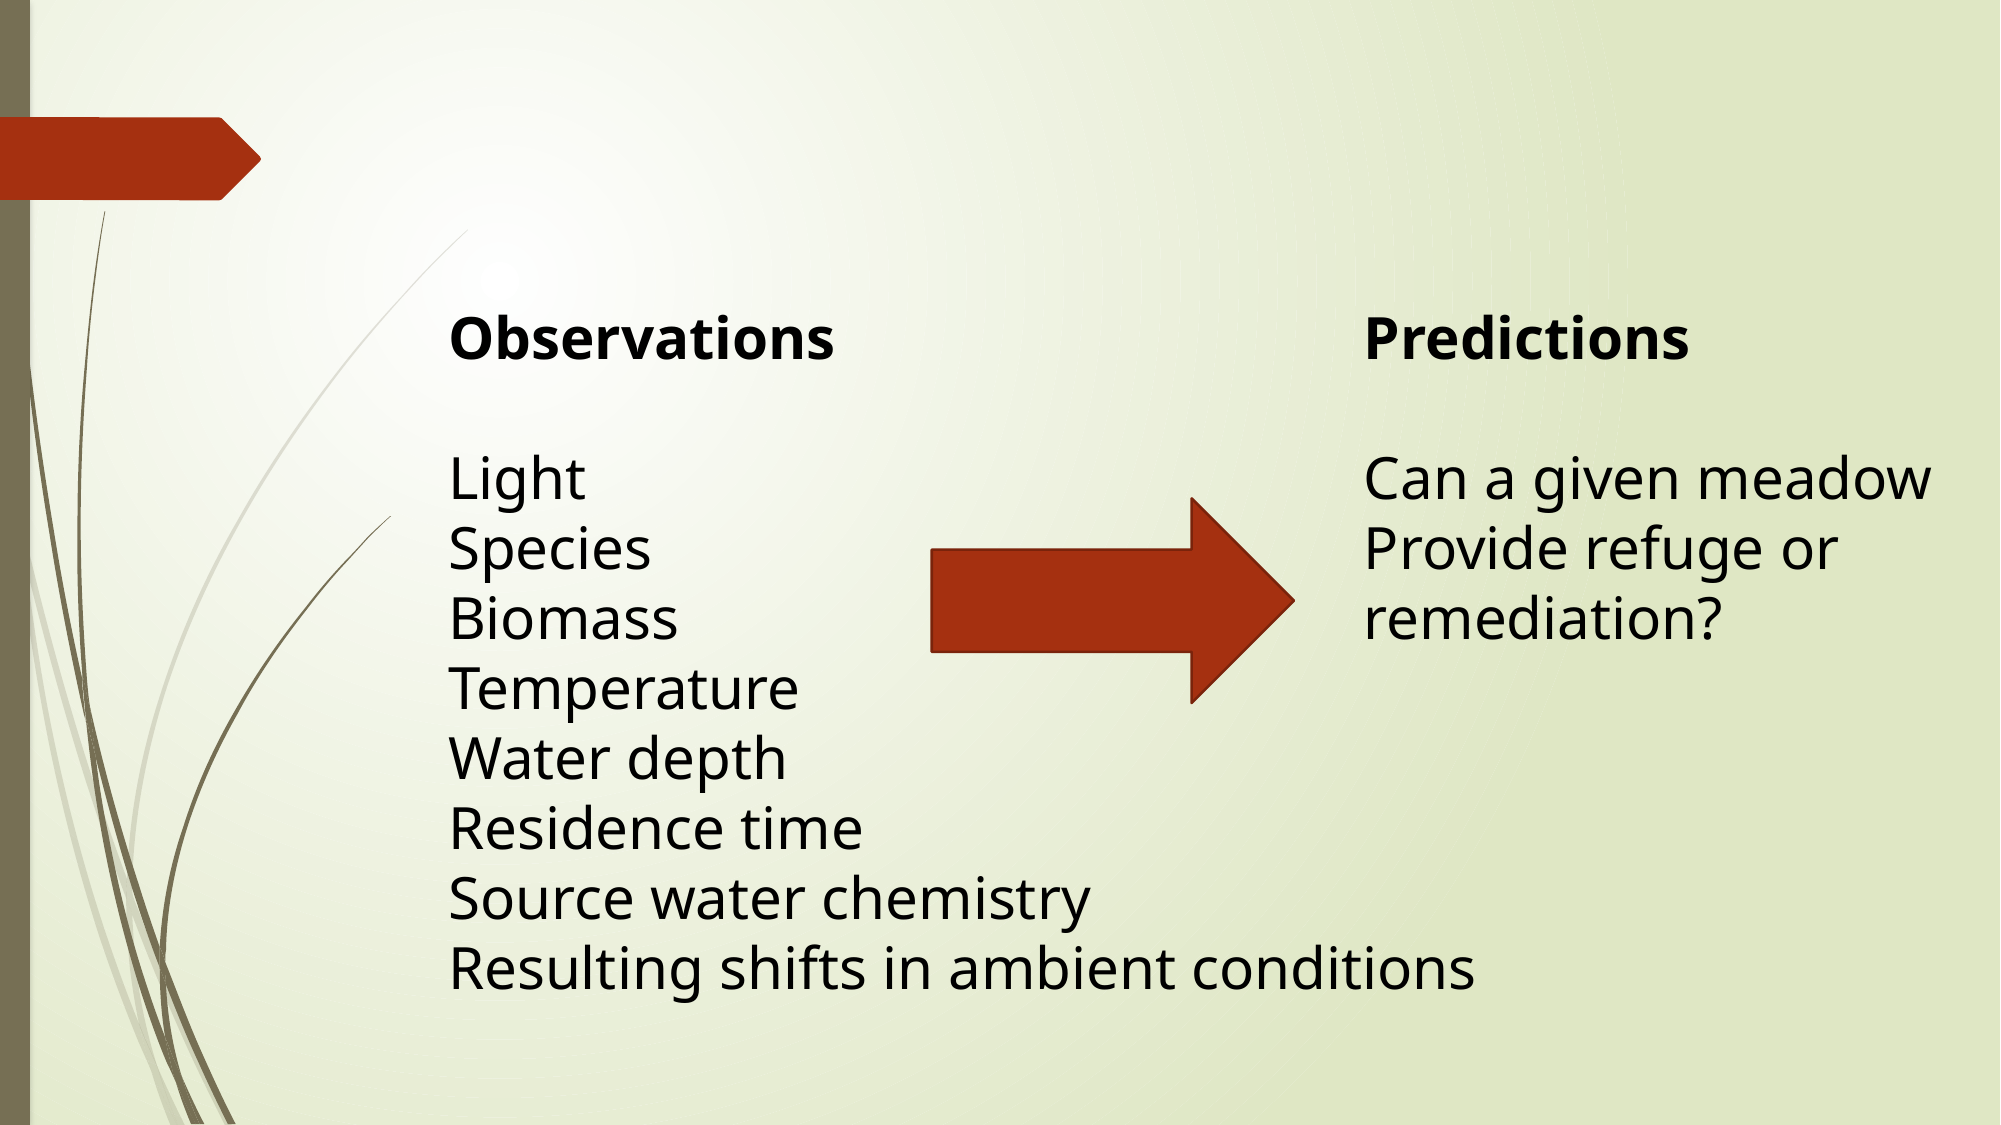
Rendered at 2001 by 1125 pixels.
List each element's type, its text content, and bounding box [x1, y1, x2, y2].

text_box Observations Light Species Biomass Temperature Water depth Residence time Source water chemistry Resulting shifts in ambient conditions [433, 293, 1502, 1009]
text_box Predictions Can a given meadow Provide refuge or remediation? [1349, 293, 1956, 659]
text_box [930, 497, 1295, 705]
